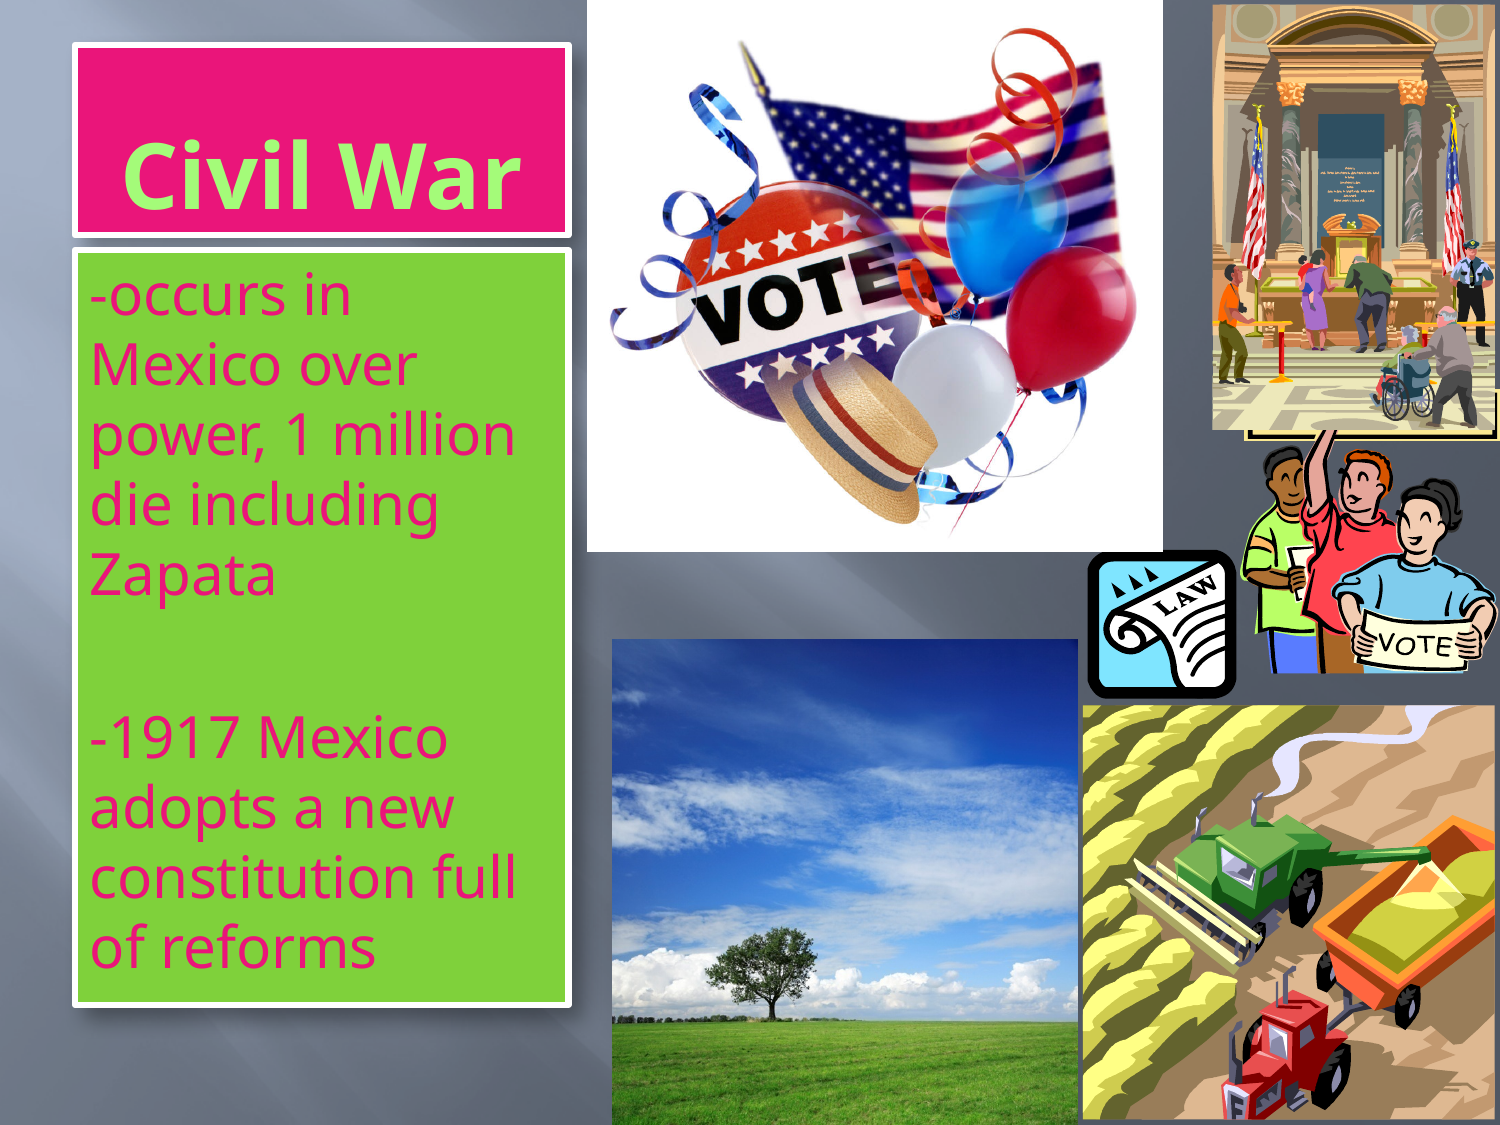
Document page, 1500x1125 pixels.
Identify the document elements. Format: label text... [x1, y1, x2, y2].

picture [587, 0, 1500, 1125]
list -occurs in Mexico over power, 1 million die including Zapata -1917 Mexico adopts a new constitution full of reforms [72, 247, 572, 1008]
picture [1212, 0, 1500, 674]
picture [612, 638, 1079, 1125]
title Civil War [72, 42, 572, 238]
